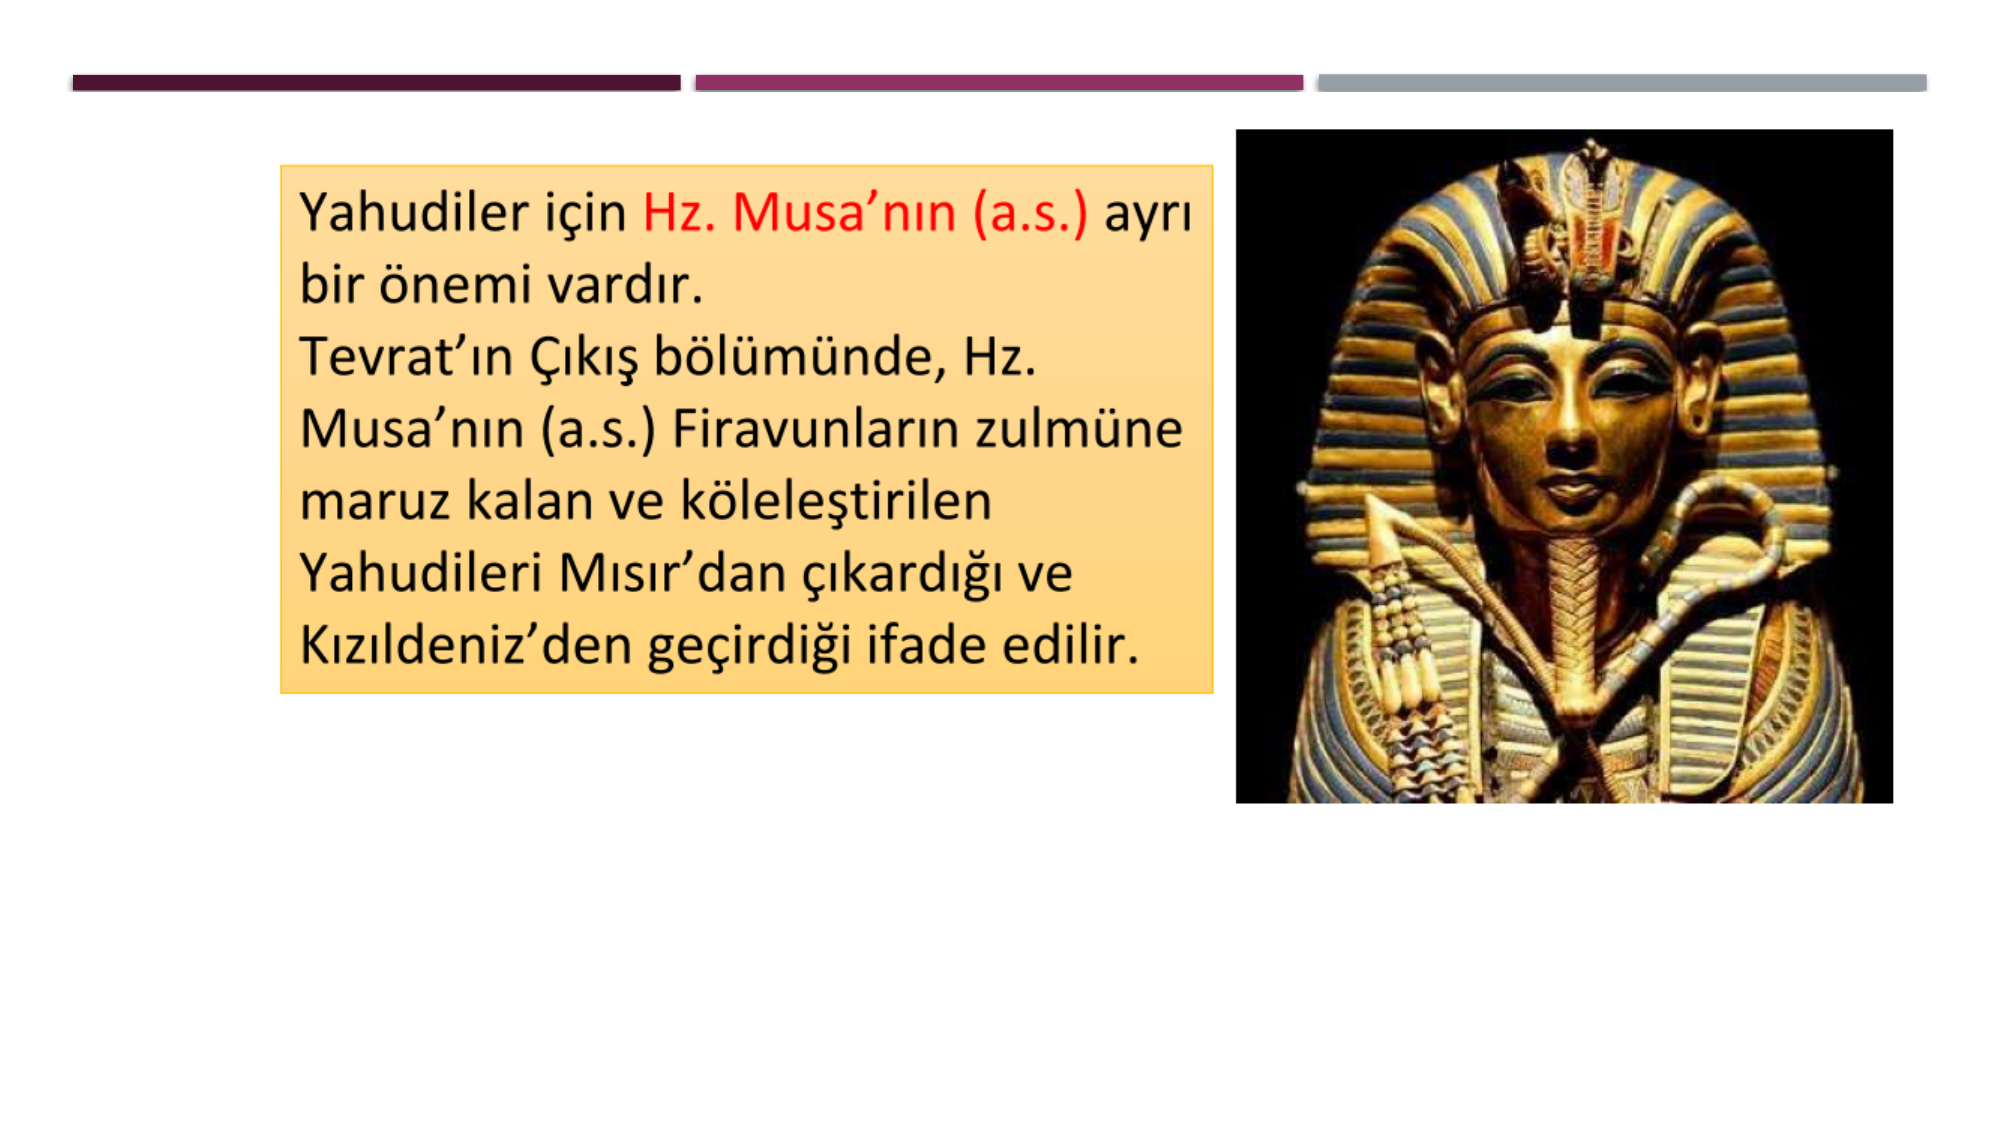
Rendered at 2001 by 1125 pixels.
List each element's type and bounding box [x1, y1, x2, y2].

picture [0, 92, 2000, 1033]
